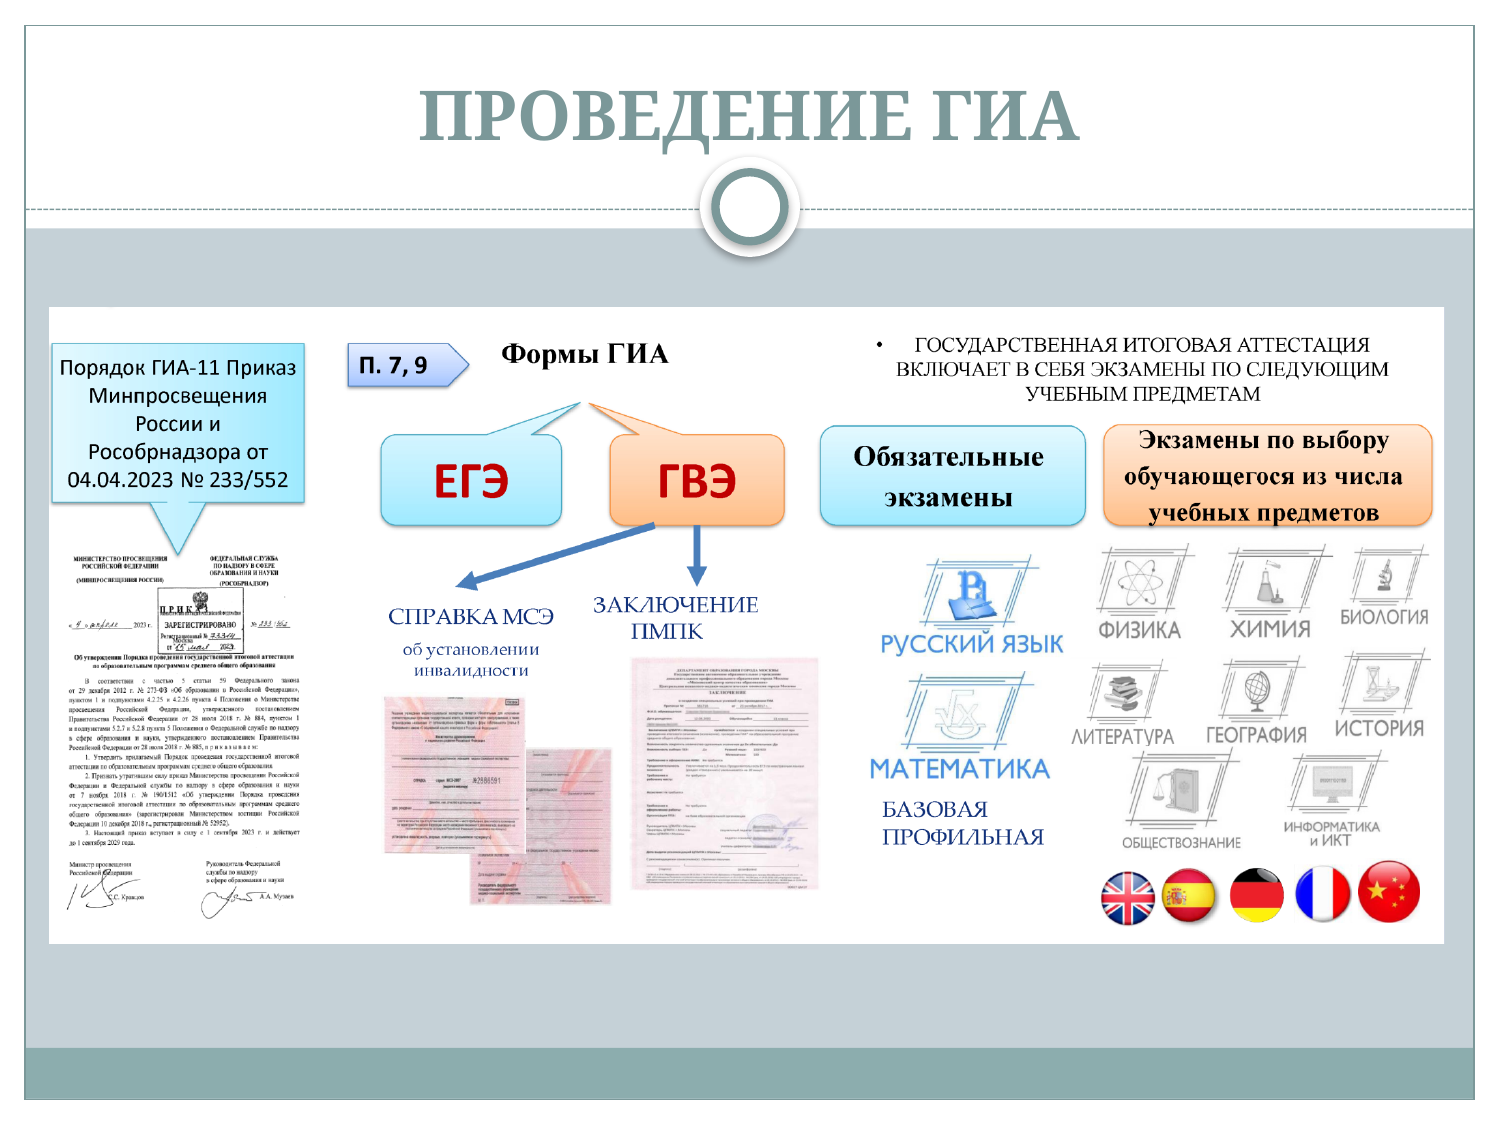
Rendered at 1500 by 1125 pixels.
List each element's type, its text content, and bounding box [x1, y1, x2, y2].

title ПРОВЕДЕНИЕ ГИА [49, 37, 1450, 162]
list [49, 306, 1445, 945]
